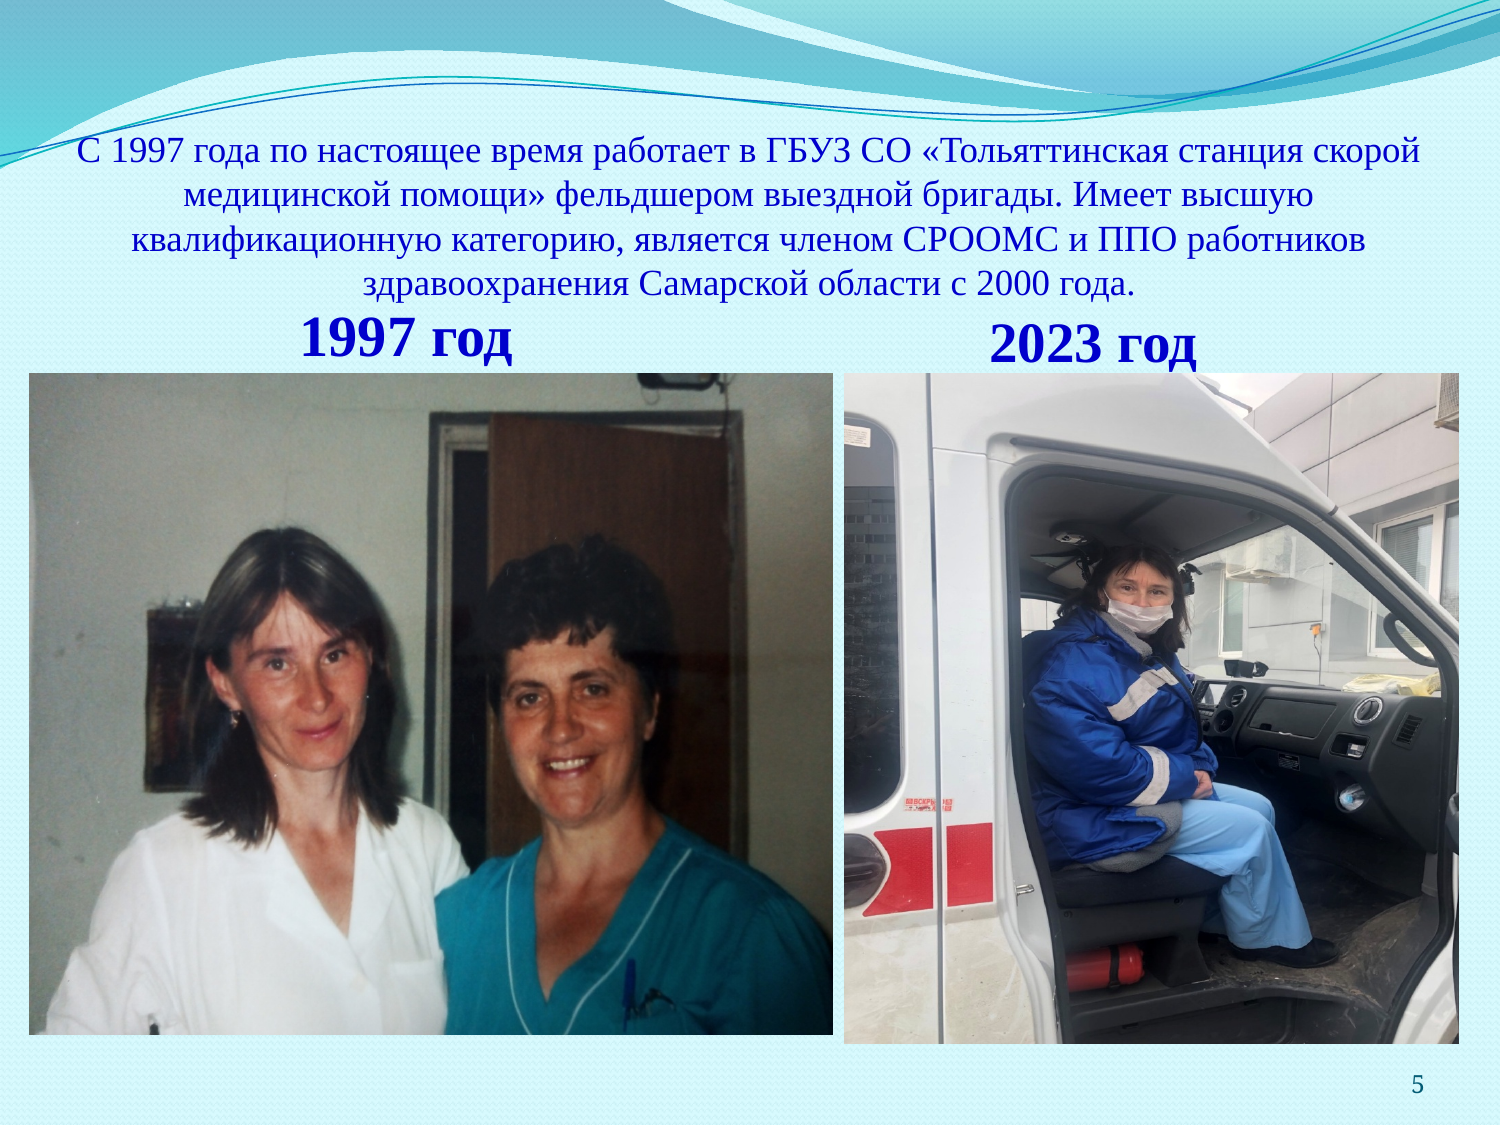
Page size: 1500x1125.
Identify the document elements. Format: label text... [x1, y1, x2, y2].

list 2023 год [761, 305, 1425, 374]
title С 1997 года по настоящее время работает в ГБУЗ СО «Тольяттинская станция скорой медицинской помощи» фельдшером выездной бригады. Имеет высшую квалификационную категорию, является членом СРООМС и ППО работников здравоохранения Самарской области с 2000 года. [75, 115, 1425, 303]
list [29, 373, 833, 1036]
slide_number 5 [1299, 1057, 1425, 1103]
list 1997 год [75, 304, 738, 362]
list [844, 373, 1459, 1044]
